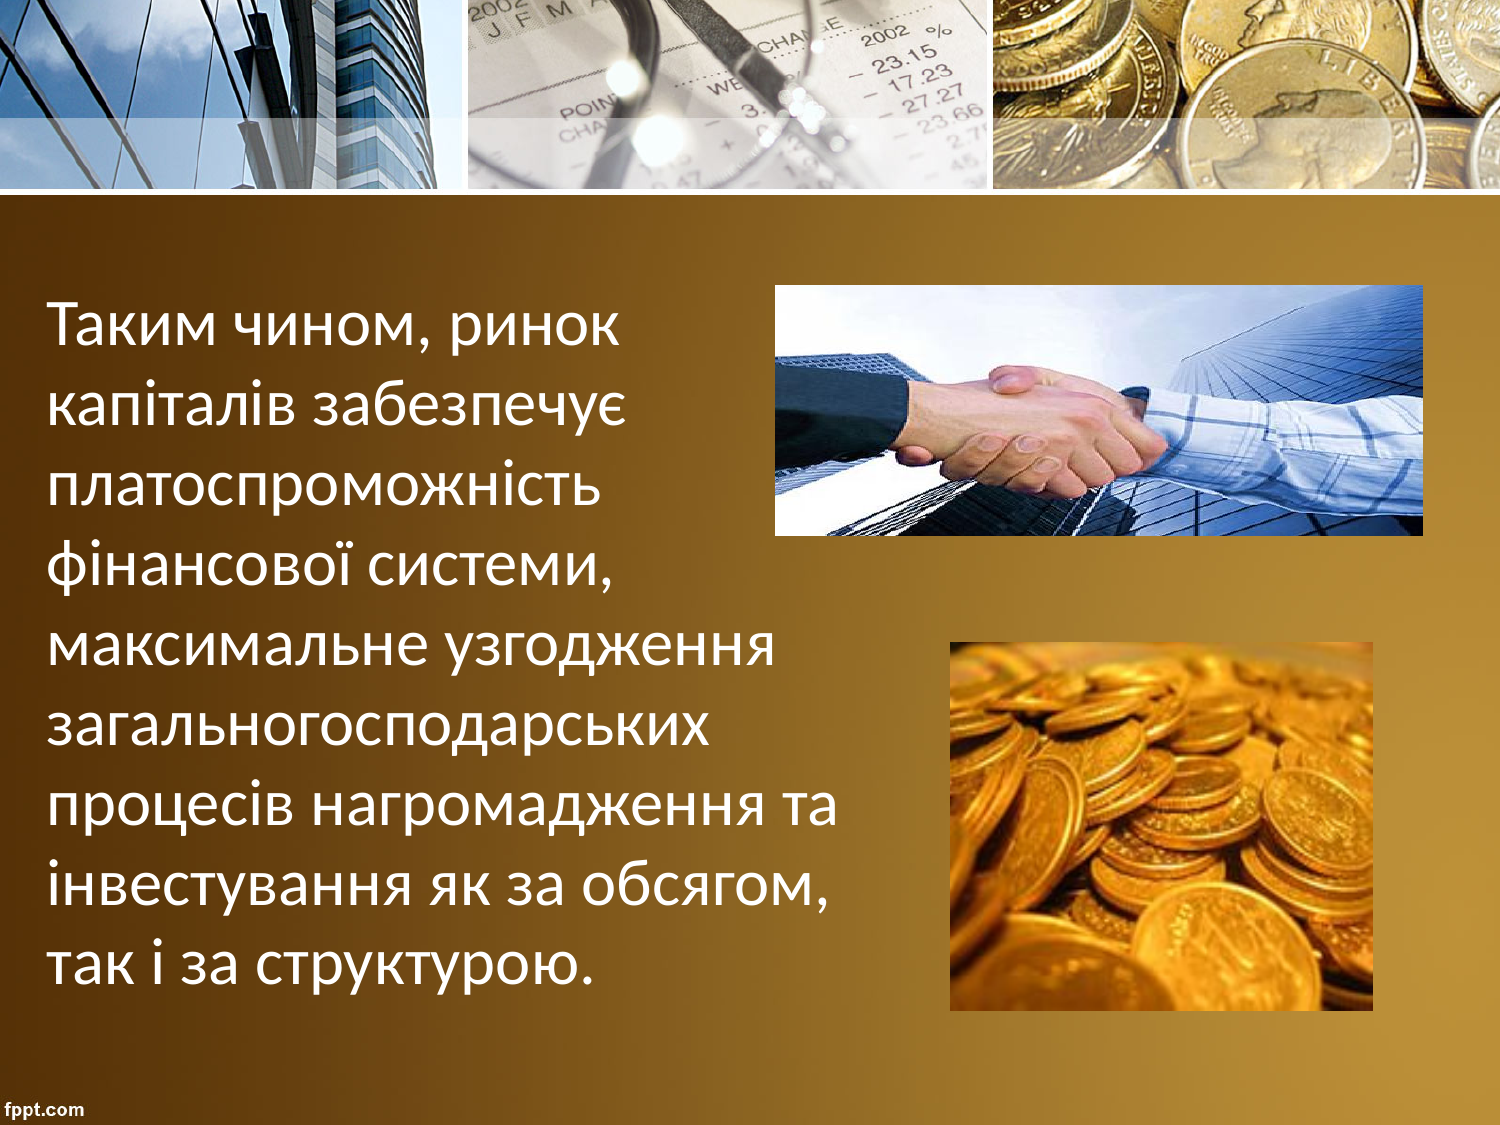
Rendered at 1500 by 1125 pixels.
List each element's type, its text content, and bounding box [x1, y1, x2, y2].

text_box Таким чином, ринок капіталів забезпечує платоспроможність фінансової системи, максимальне узгодження загальногосподарських процесів нагромадження та інвестування як за обсягом, так і за структурою. [31, 271, 859, 1006]
picture [0, 0, 1500, 1125]
